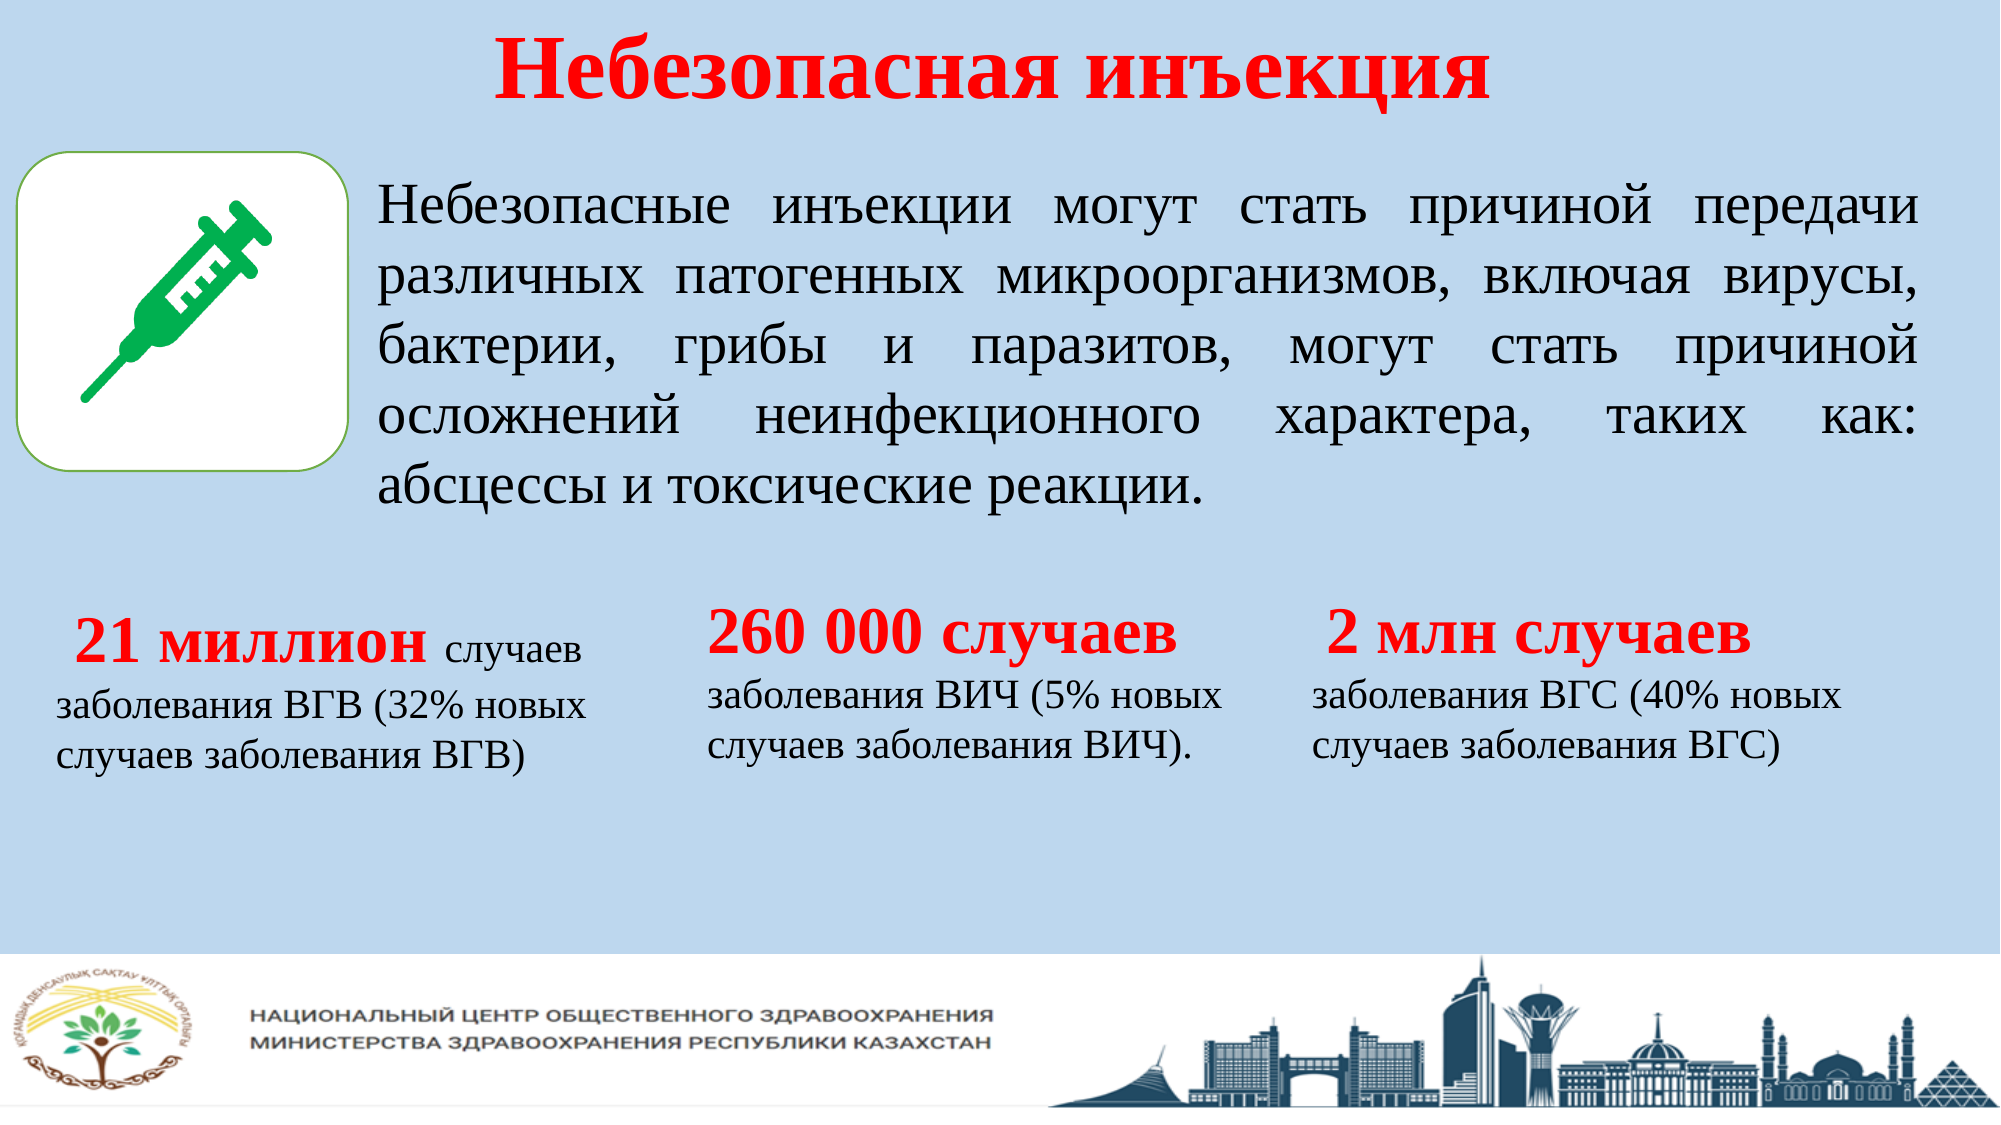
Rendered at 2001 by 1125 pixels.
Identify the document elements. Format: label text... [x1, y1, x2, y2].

text_box 260 000 случаев заболевания ВИЧ (5% новых случаев заболевания ВИЧ). [692, 579, 1251, 775]
text_box 21 миллион случаев заболевания ВГВ (32% новых случаев заболевания ВГВ) [41, 579, 647, 785]
text_box 2 млн случаев заболевания ВГС (40% новых случаев заболевания ВГС) [1297, 579, 1863, 775]
text_box Небезопасная инъекция [0, 0, 1988, 125]
text_box Небезопасные инъекции могут стать причиной передачи различных патогенных микроорганизмов, включая вирусы, бактерии, грибы и паразитов, могут стать причиной осложнений неинфекционного характера, таких как: абсцессы и токсические реакции. [362, 158, 1935, 523]
text_box [15, 151, 350, 473]
picture [0, 954, 2000, 1125]
picture [61, 180, 291, 423]
